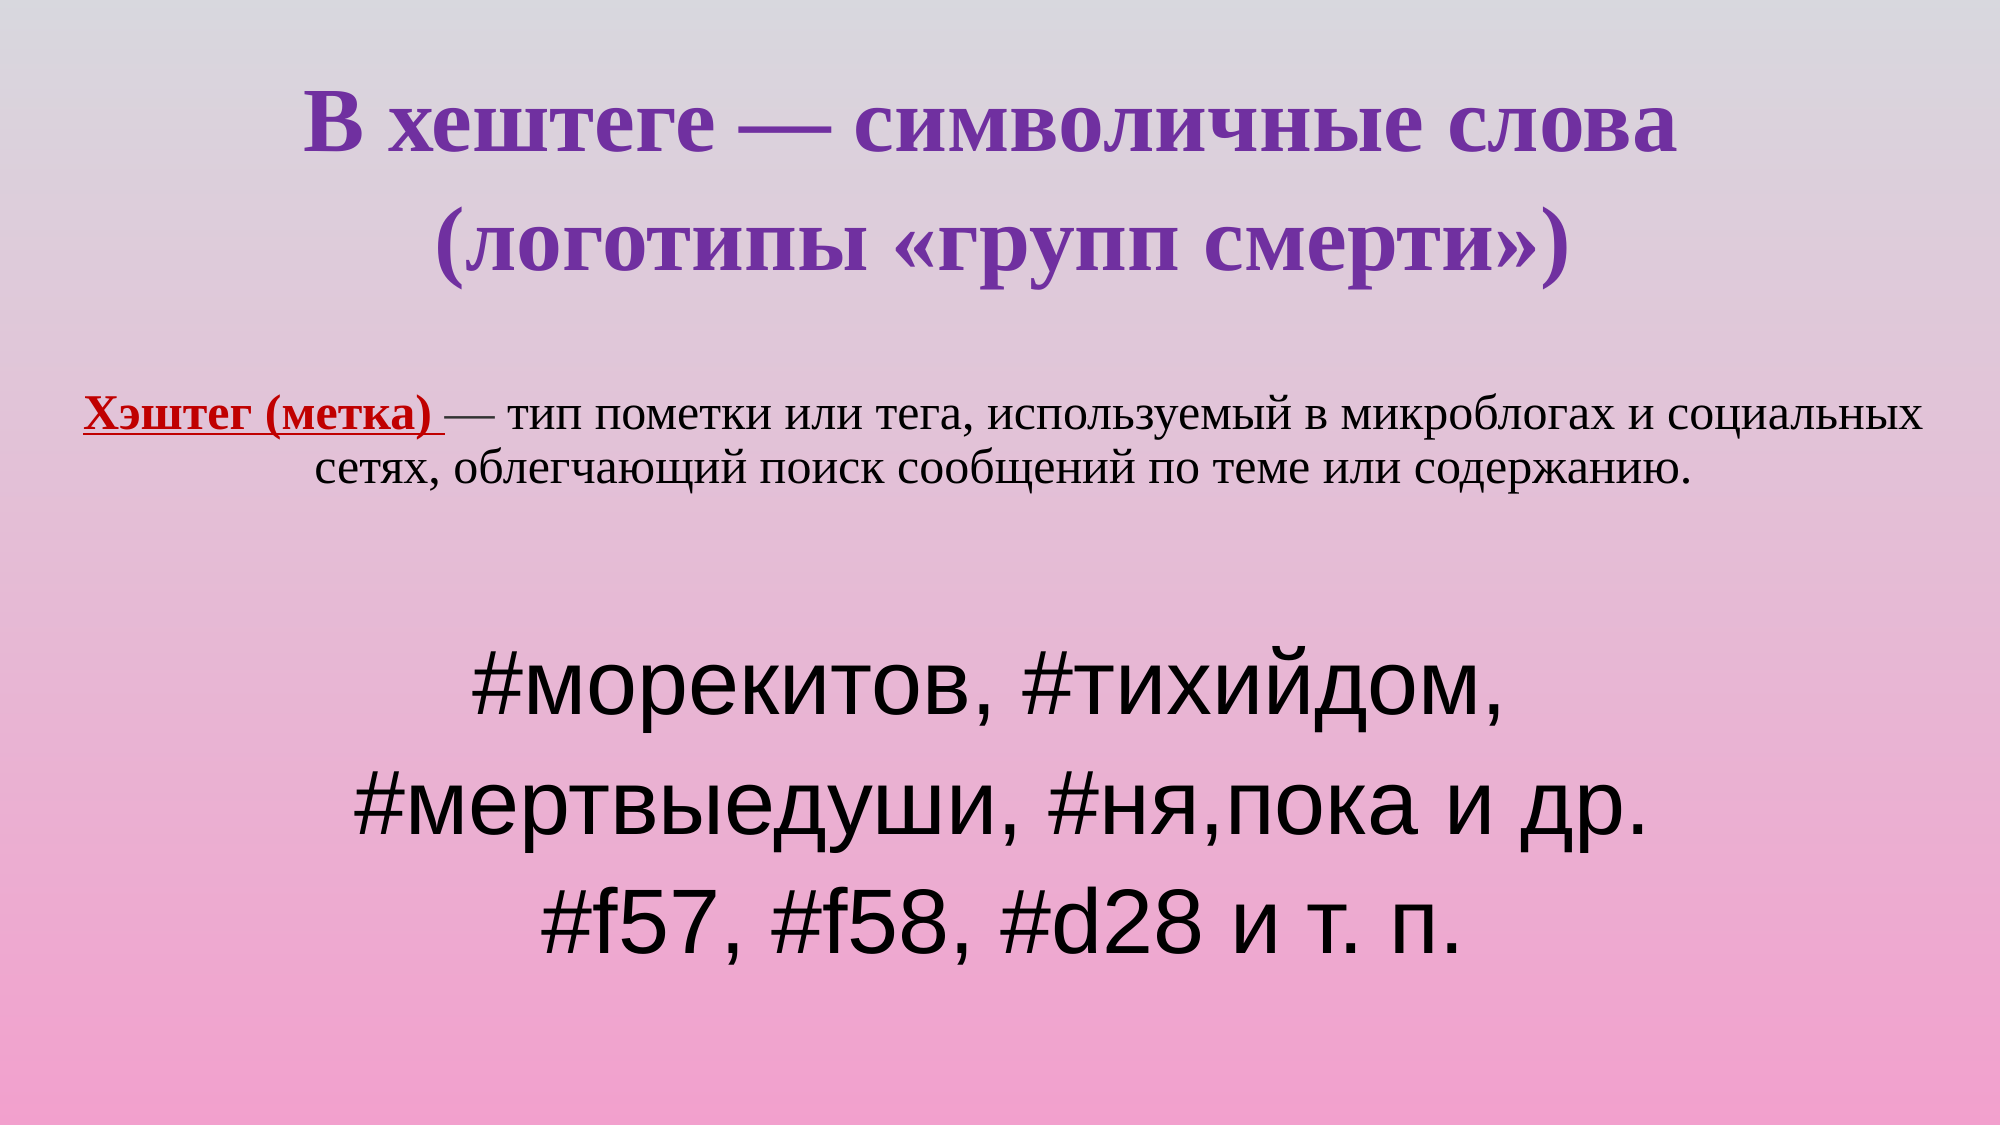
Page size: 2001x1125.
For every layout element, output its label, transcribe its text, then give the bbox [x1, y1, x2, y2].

list В хештеге — символичные слова (логотипы «групп смерти») Хэштег (метка) — тип пометки или тега, используемый в микроблогах и социальных сетях, облегчающий поиск сообщений по теме или содержанию. #морекитов, #тихийдом, #мертвыедуши, #ня,пока и др. #f57, #f58, #d28 и т. п. [54, 64, 1953, 1072]
